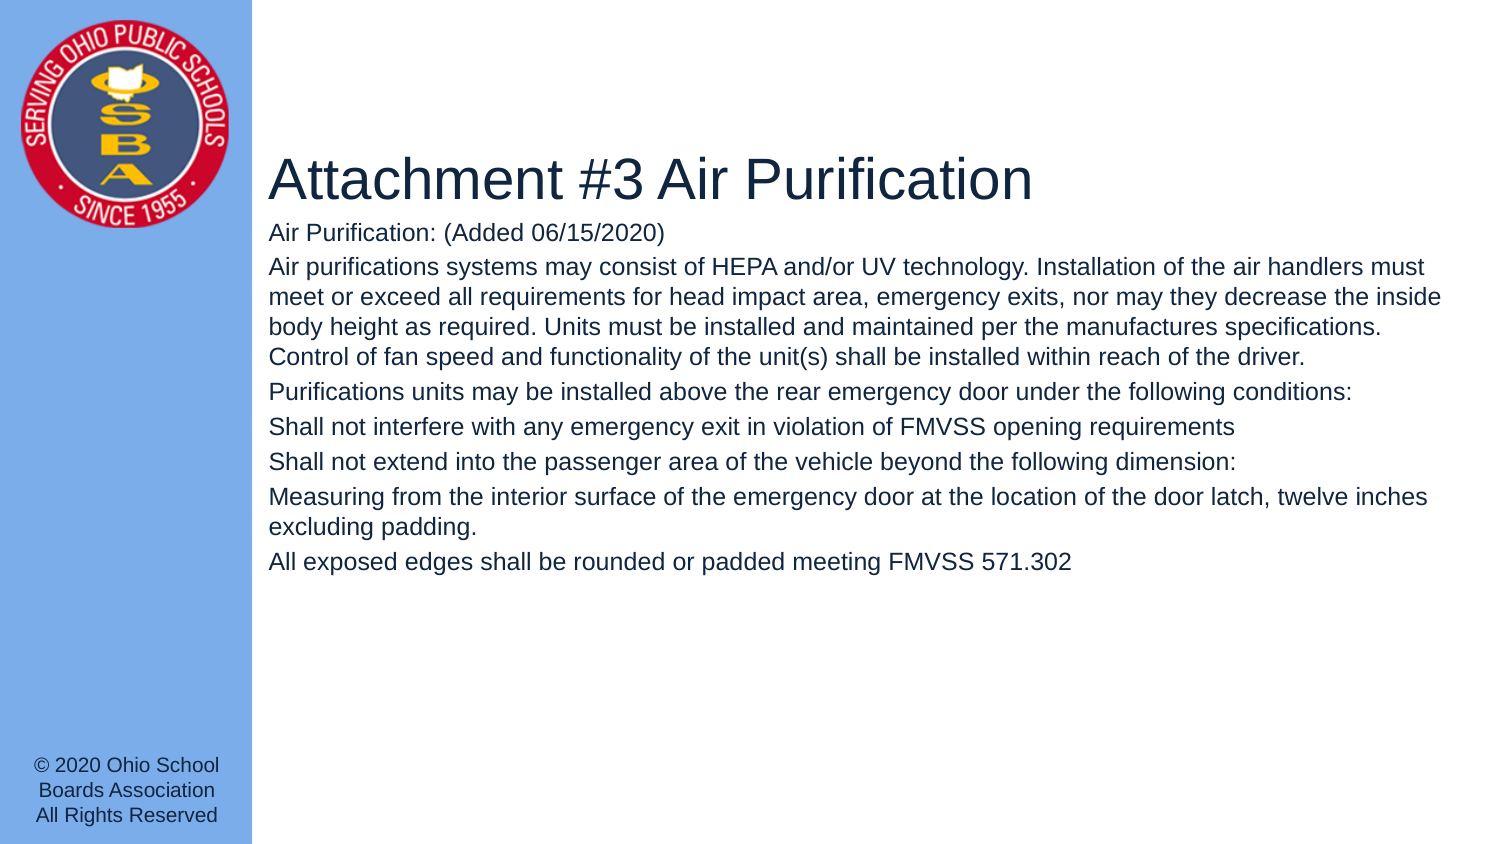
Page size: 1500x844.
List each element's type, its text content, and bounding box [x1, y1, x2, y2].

list Attachment #3 Air Purification Air Purification: (Added 06/15/2020) Air purifications systems may consist of HEPA and/or UV technology. Installation of the air handlers must meet or exceed all requirements for head impact area, emergency exits, nor may they decrease the inside body height as required. Units must be installed and maintained per the manufactures specifications. Control of fan speed and functionality of the unit(s) shall be installed within reach of the driver. Purifications units may be installed above the rear emergency door under the following conditions: Shall not interfere with any emergency exit in violation of FMVSS opening requirements Shall not extend into the passenger area of the vehicle beyond the following dimension: Measuring from the interior surface of the emergency door at the location of the door latch, twelve inches excluding padding. All exposed edges shall be rounded or padded meeting FMVSS 571.302 [253, 133, 1485, 799]
picture [0, 0, 1500, 844]
